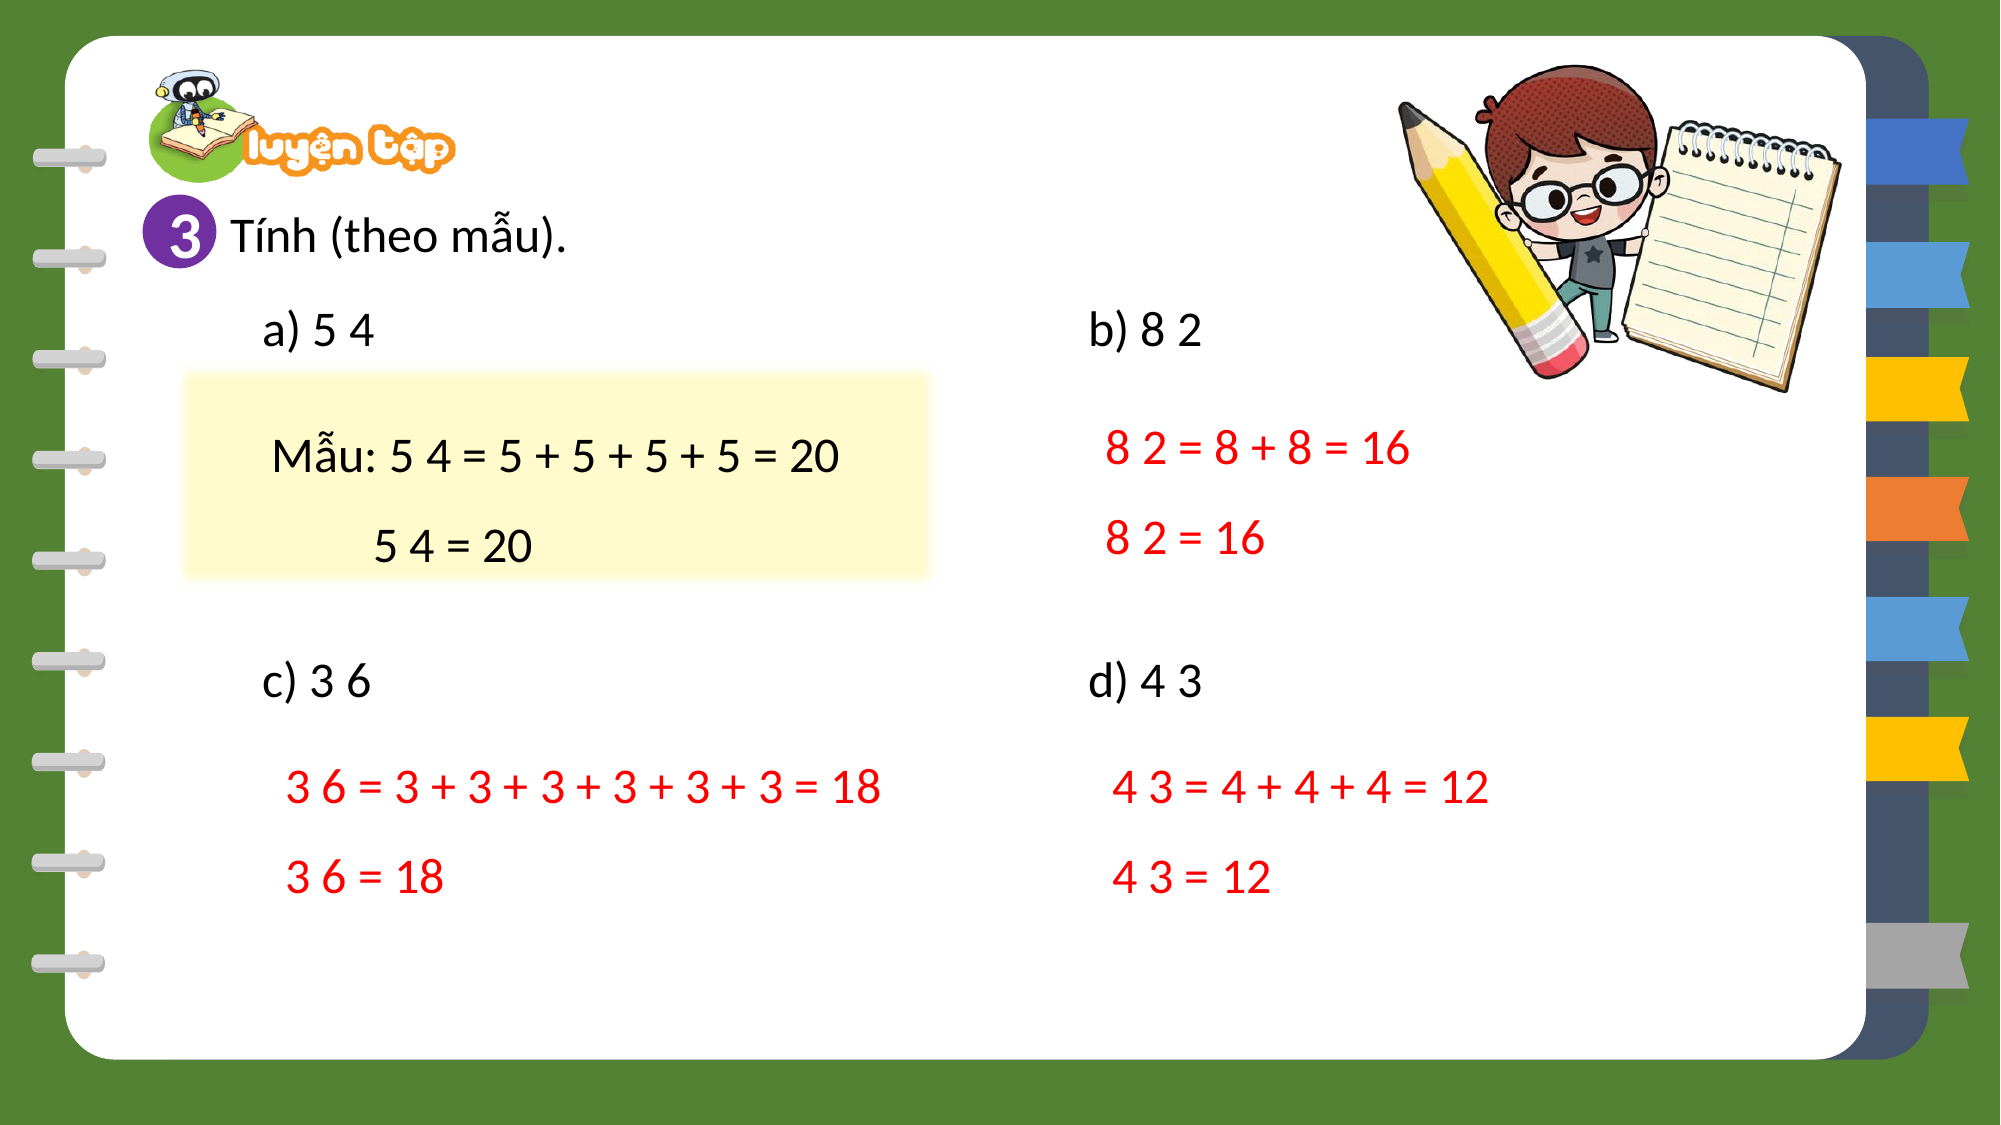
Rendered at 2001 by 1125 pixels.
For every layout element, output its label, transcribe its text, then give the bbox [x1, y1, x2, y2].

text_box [176, 364, 937, 587]
text_box 3 [142, 196, 215, 269]
text_box Tính (theo mẫu). [215, 195, 619, 271]
picture [119, 53, 487, 196]
picture [1372, 0, 1857, 465]
